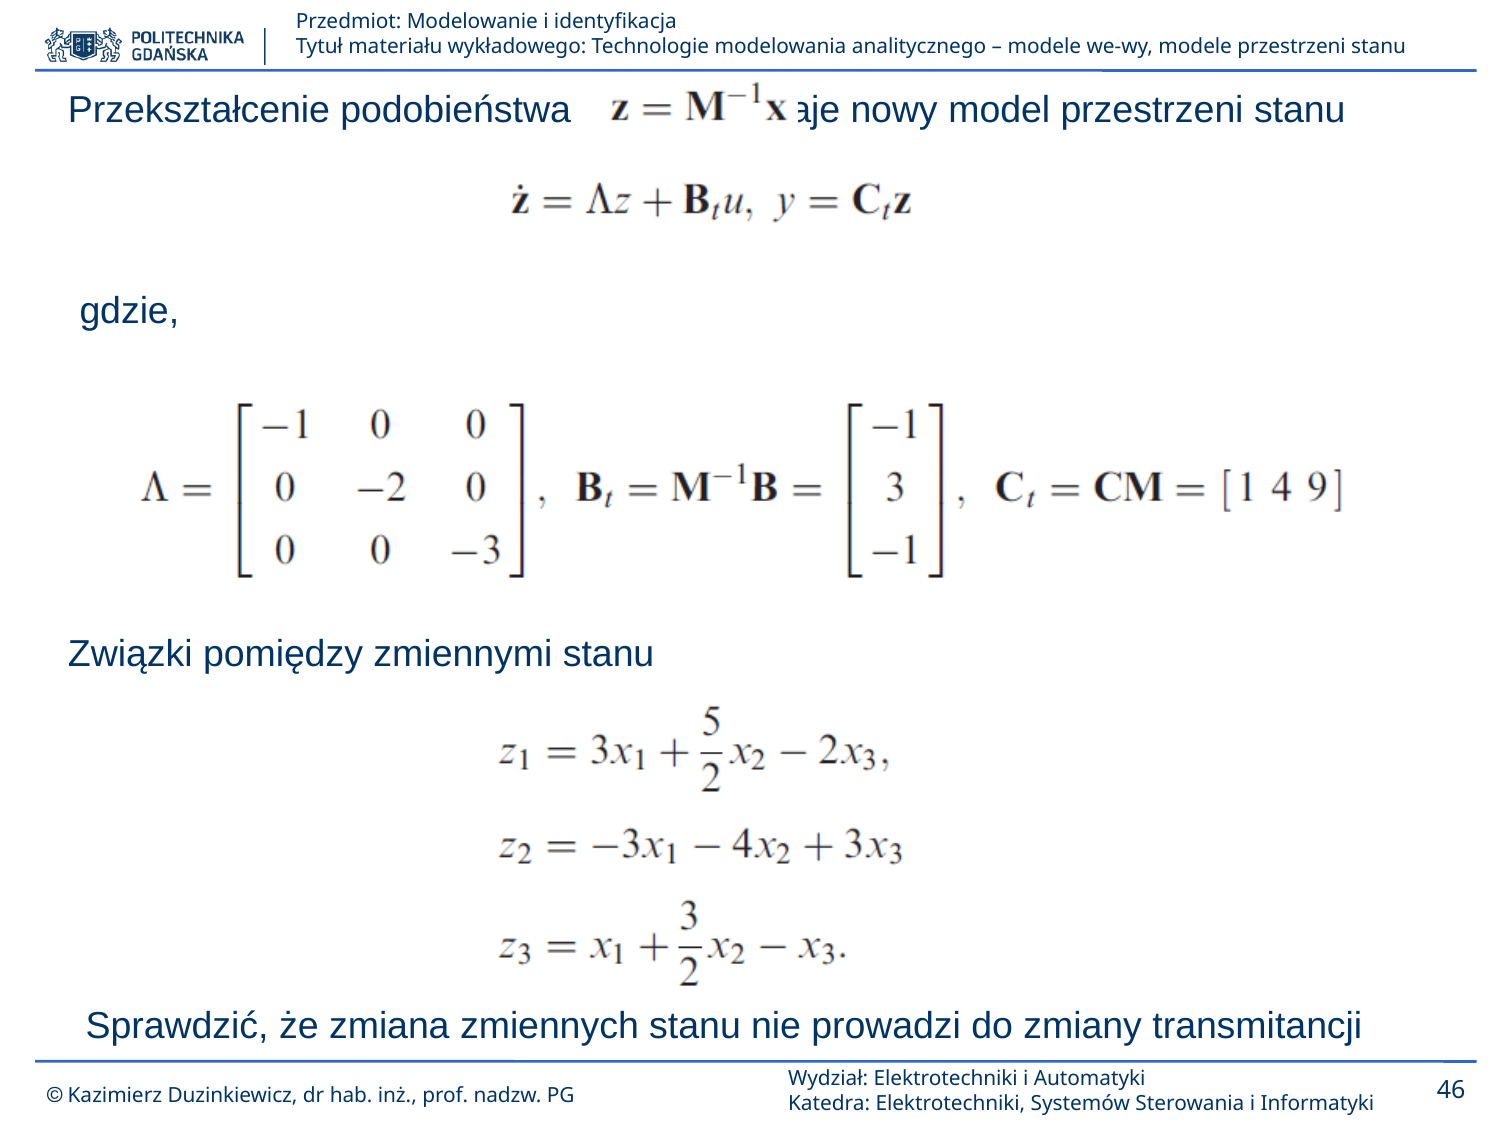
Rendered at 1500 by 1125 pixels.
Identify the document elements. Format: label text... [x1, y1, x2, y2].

text_box gdzie, [64, 278, 597, 339]
picture [495, 172, 914, 234]
text_box Przekształcenie podobieństwa daje nowy model przestrzeni stanu [800, 78, 1442, 138]
picture [472, 703, 906, 1011]
text_box Związki pomiędzy zmiennymi stanu [53, 621, 762, 682]
picture [117, 385, 1348, 603]
picture [608, 77, 798, 140]
text_box Sprawdzić, że zmiana zmiennych stanu nie prowadzi do zmiany transmitancji [70, 993, 1436, 1054]
text_box Przekształcenie podobieństwa daje nowy model przestrzeni stanu [53, 78, 606, 138]
